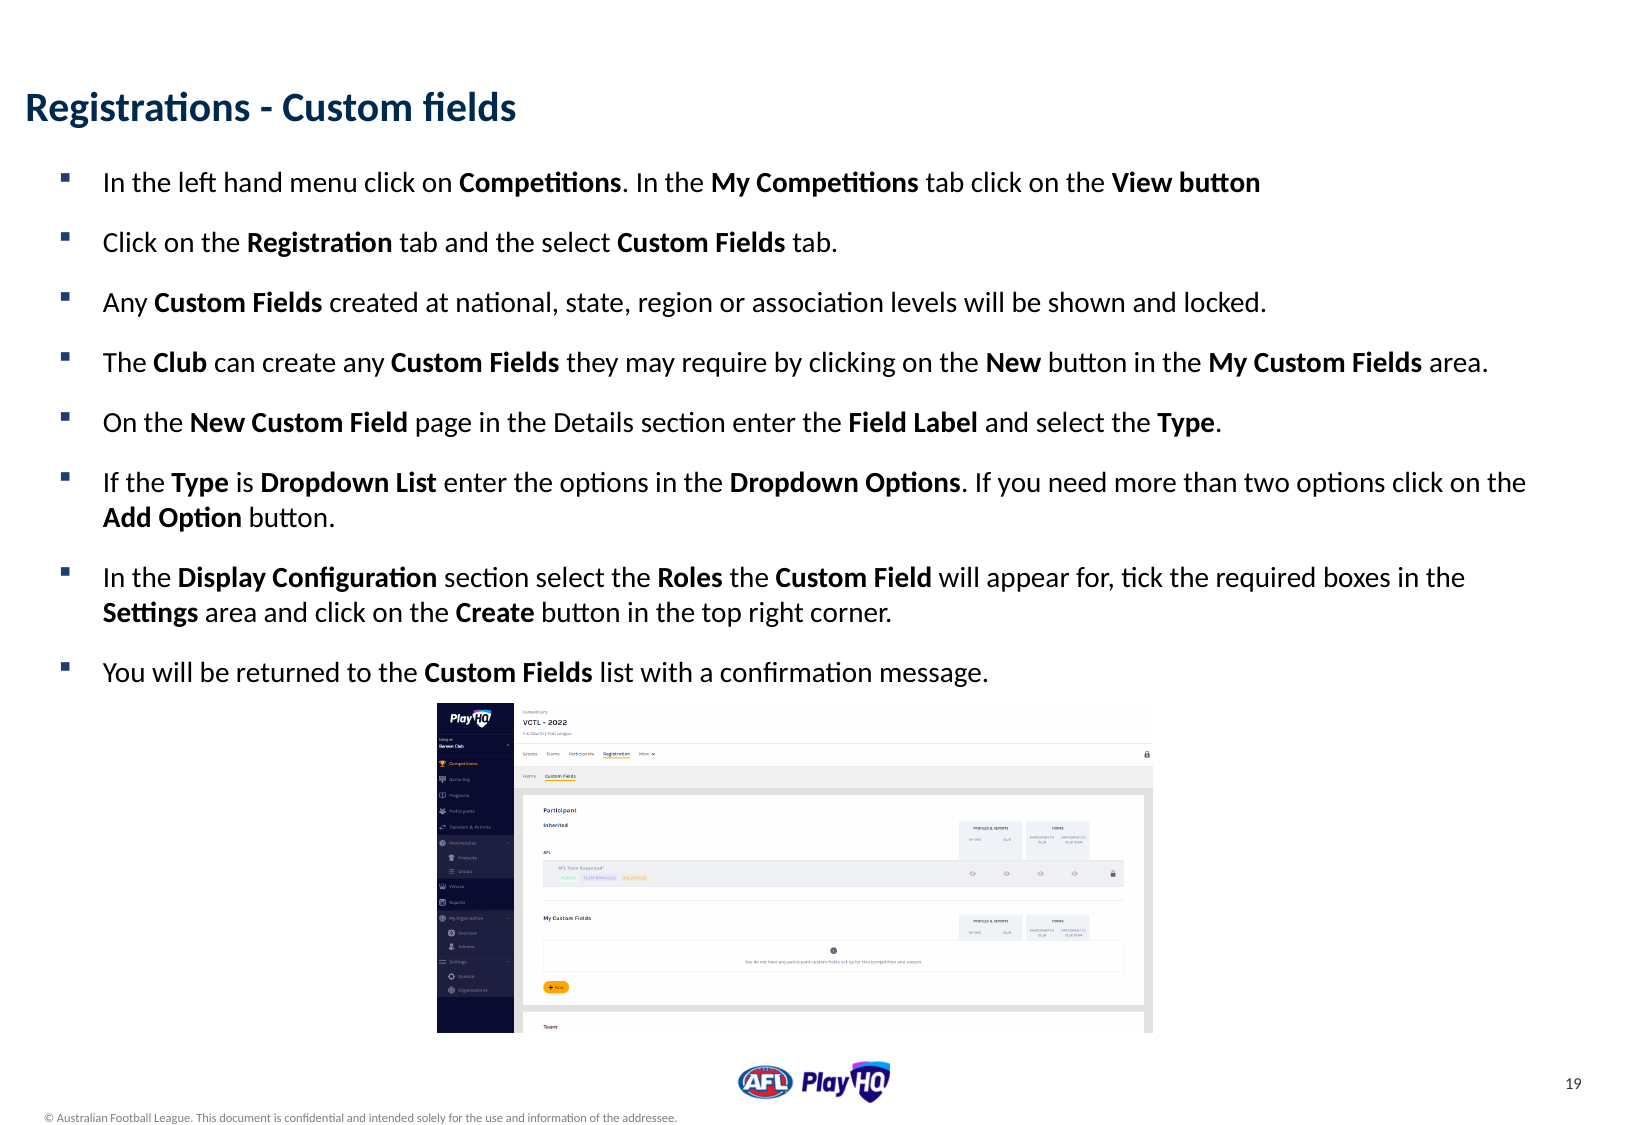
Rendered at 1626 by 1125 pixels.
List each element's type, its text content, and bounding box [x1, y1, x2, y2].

title Registrations - Custom fields [25, 42, 1565, 130]
list In the left hand menu click on Competitions. In the My Competitions tab click on the View button Click on the Registration tab and the select Custom Fields tab. Any Custom Fields created at national, state, region or association levels will be shown and locked. The Club can create any Custom Fields they may require by clicking on the New button in the My Custom Fields area. On the New Custom Field page in the Details section enter the Field Label and select the Type. If the Type is Dropdown List enter the options in the Dropdown Options. If you need more than two options click on the Add Option button. In the Display Configuration section select the Roles the Custom Field will appear for, tick the required boxes in the Settings area and click on the Create button in the top right corner. You will be returned to the Custom Fields list with a confirmation message. [43, 156, 1582, 1036]
picture [727, 1045, 898, 1103]
picture [436, 703, 1153, 1033]
